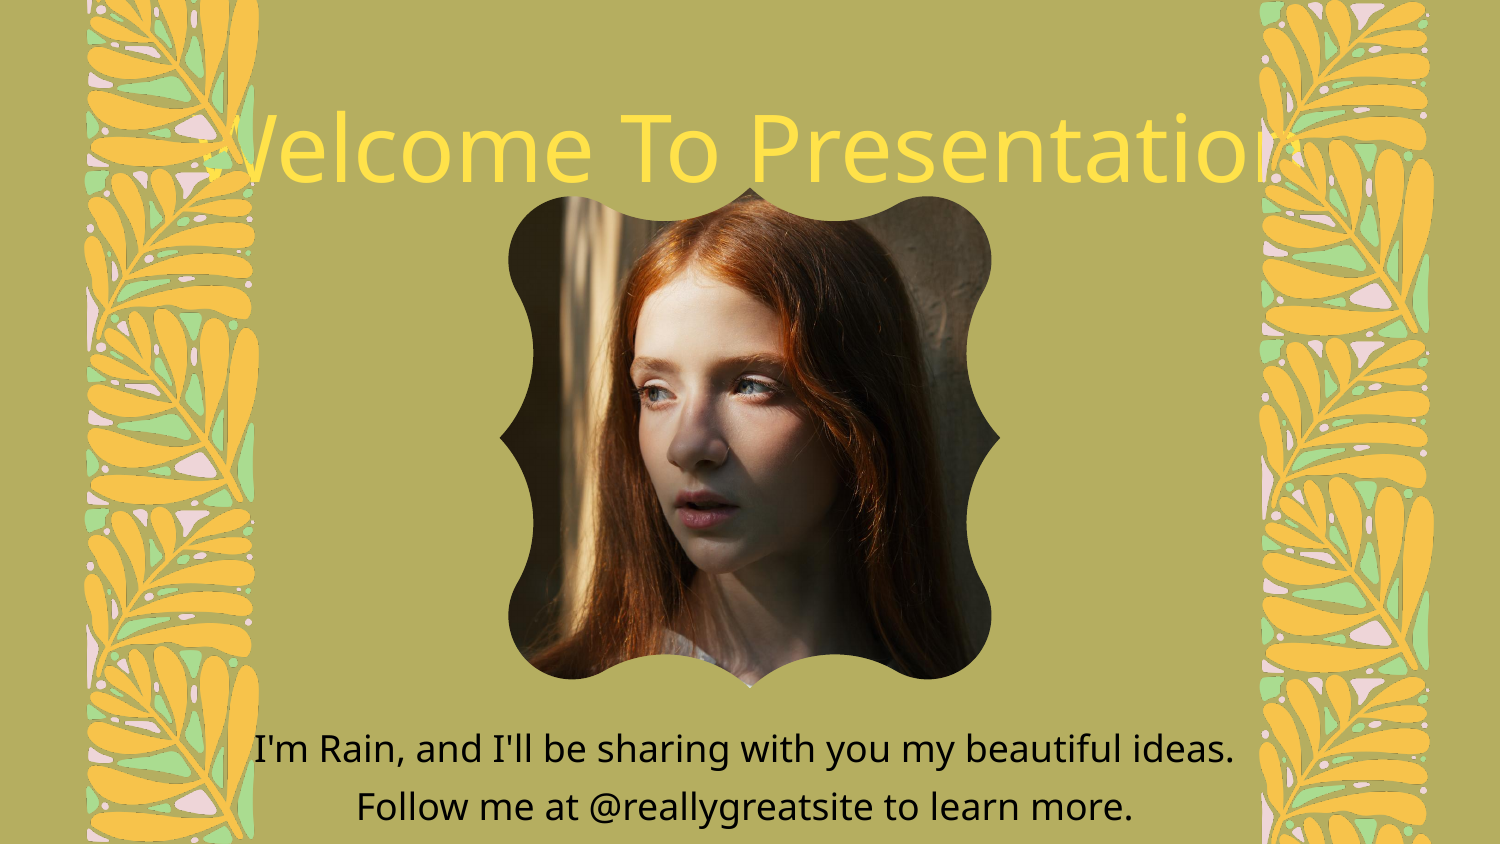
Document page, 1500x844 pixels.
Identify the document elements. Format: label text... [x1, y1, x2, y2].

text_box I'm Rain, and I'll be sharing with you my beautiful ideas. Follow me at @reallygreatsite to learn more. [262, 711, 1254, 829]
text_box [84, 0, 259, 844]
text_box Welcome To Presentation [262, 65, 1254, 201]
text_box [499, 187, 1001, 689]
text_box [1259, 0, 1434, 844]
